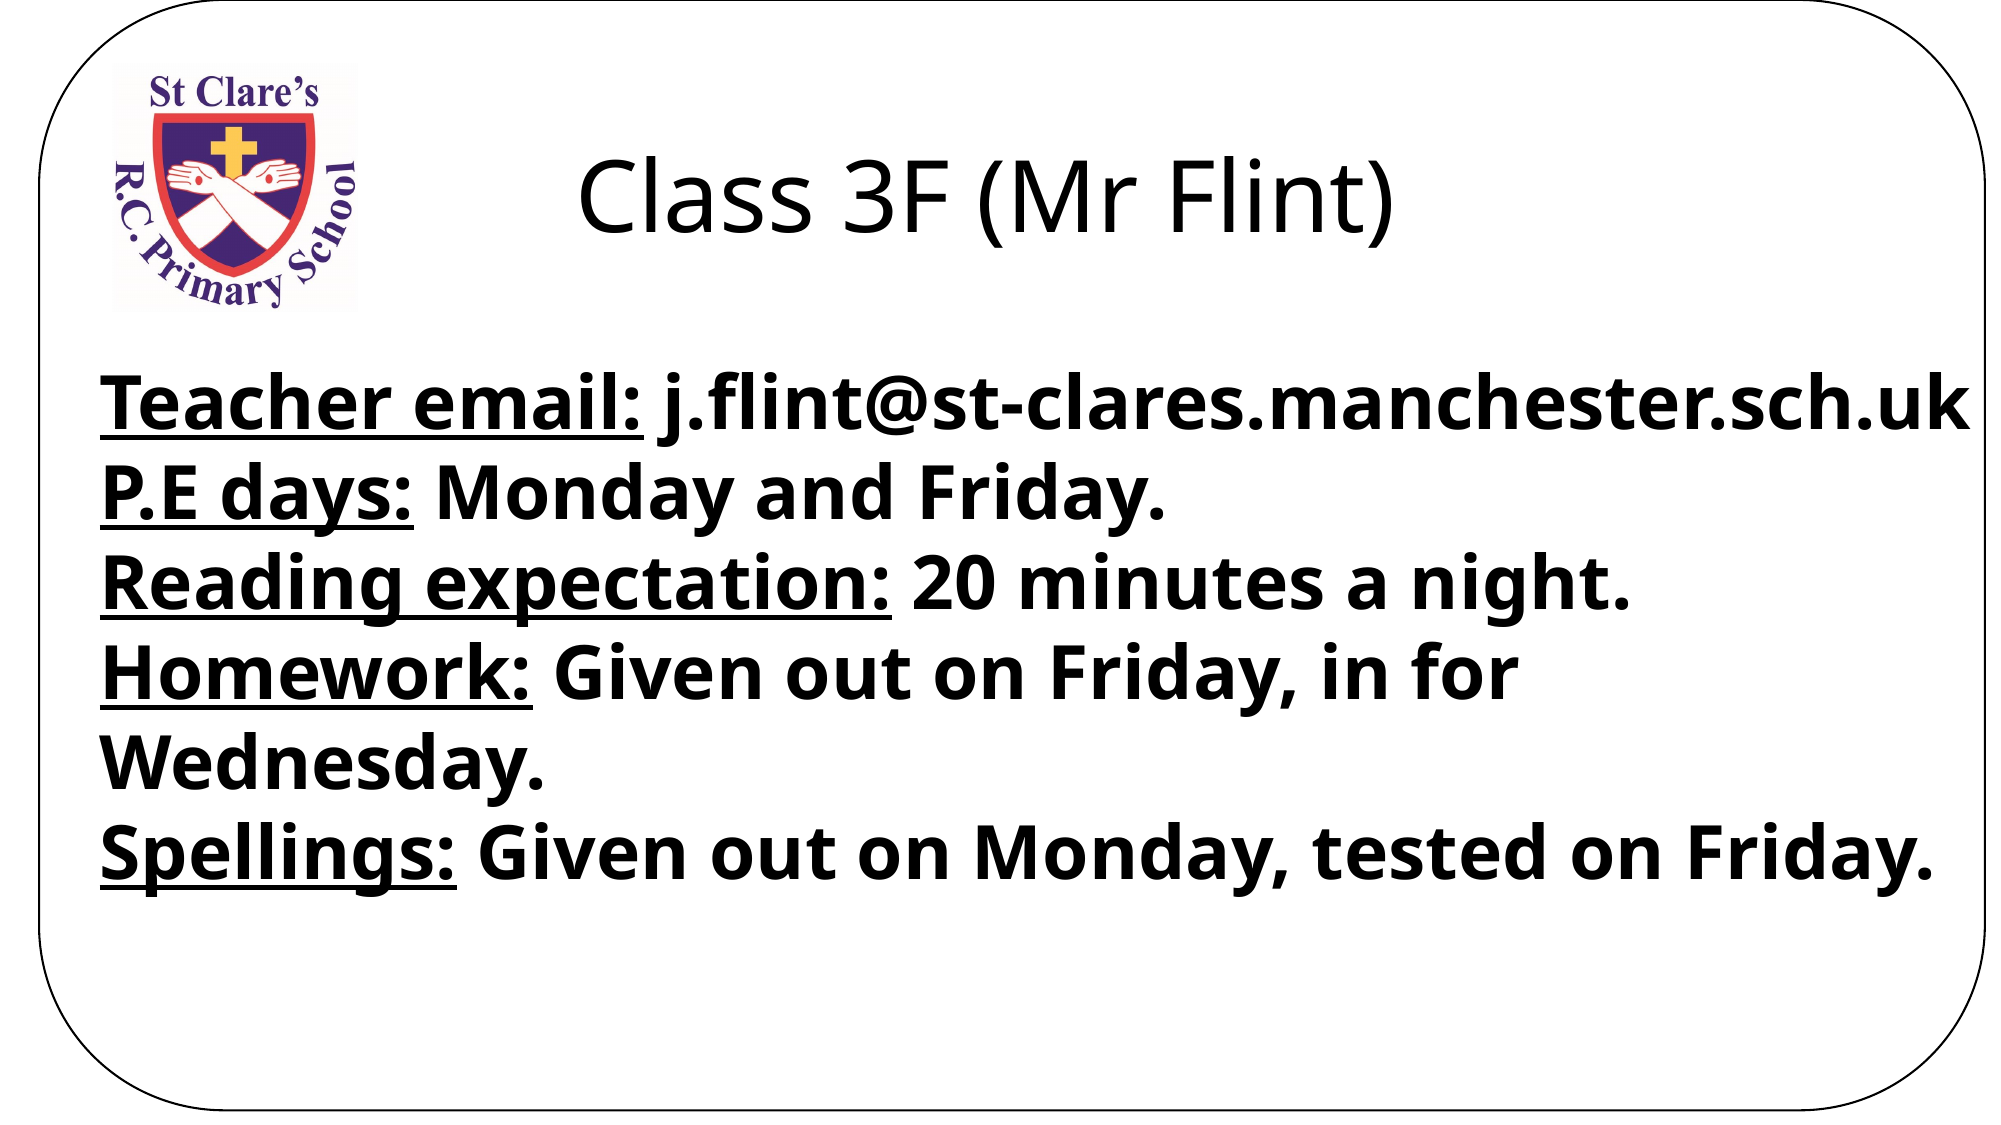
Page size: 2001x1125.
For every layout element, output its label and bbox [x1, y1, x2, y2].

text_box [39, 0, 1985, 1111]
text_box [1985, 346, 1991, 902]
